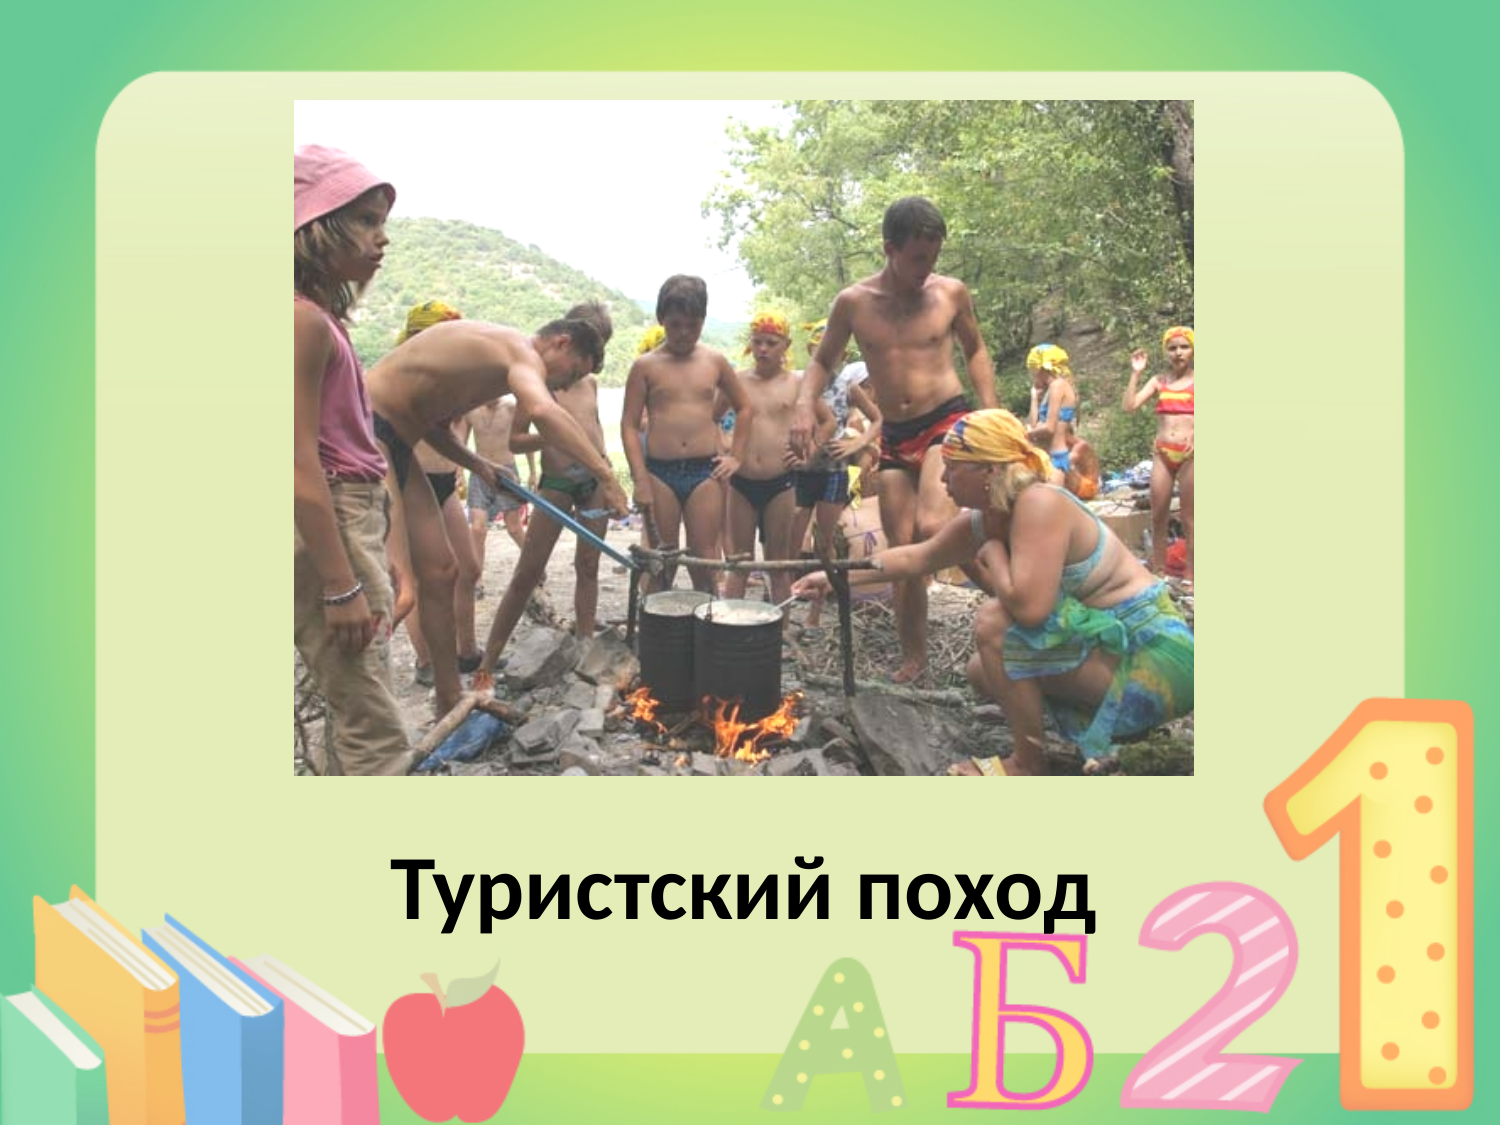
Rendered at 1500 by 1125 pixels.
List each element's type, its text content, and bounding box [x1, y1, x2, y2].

picture [293, 100, 1195, 776]
list Туристский поход [294, 820, 1194, 953]
